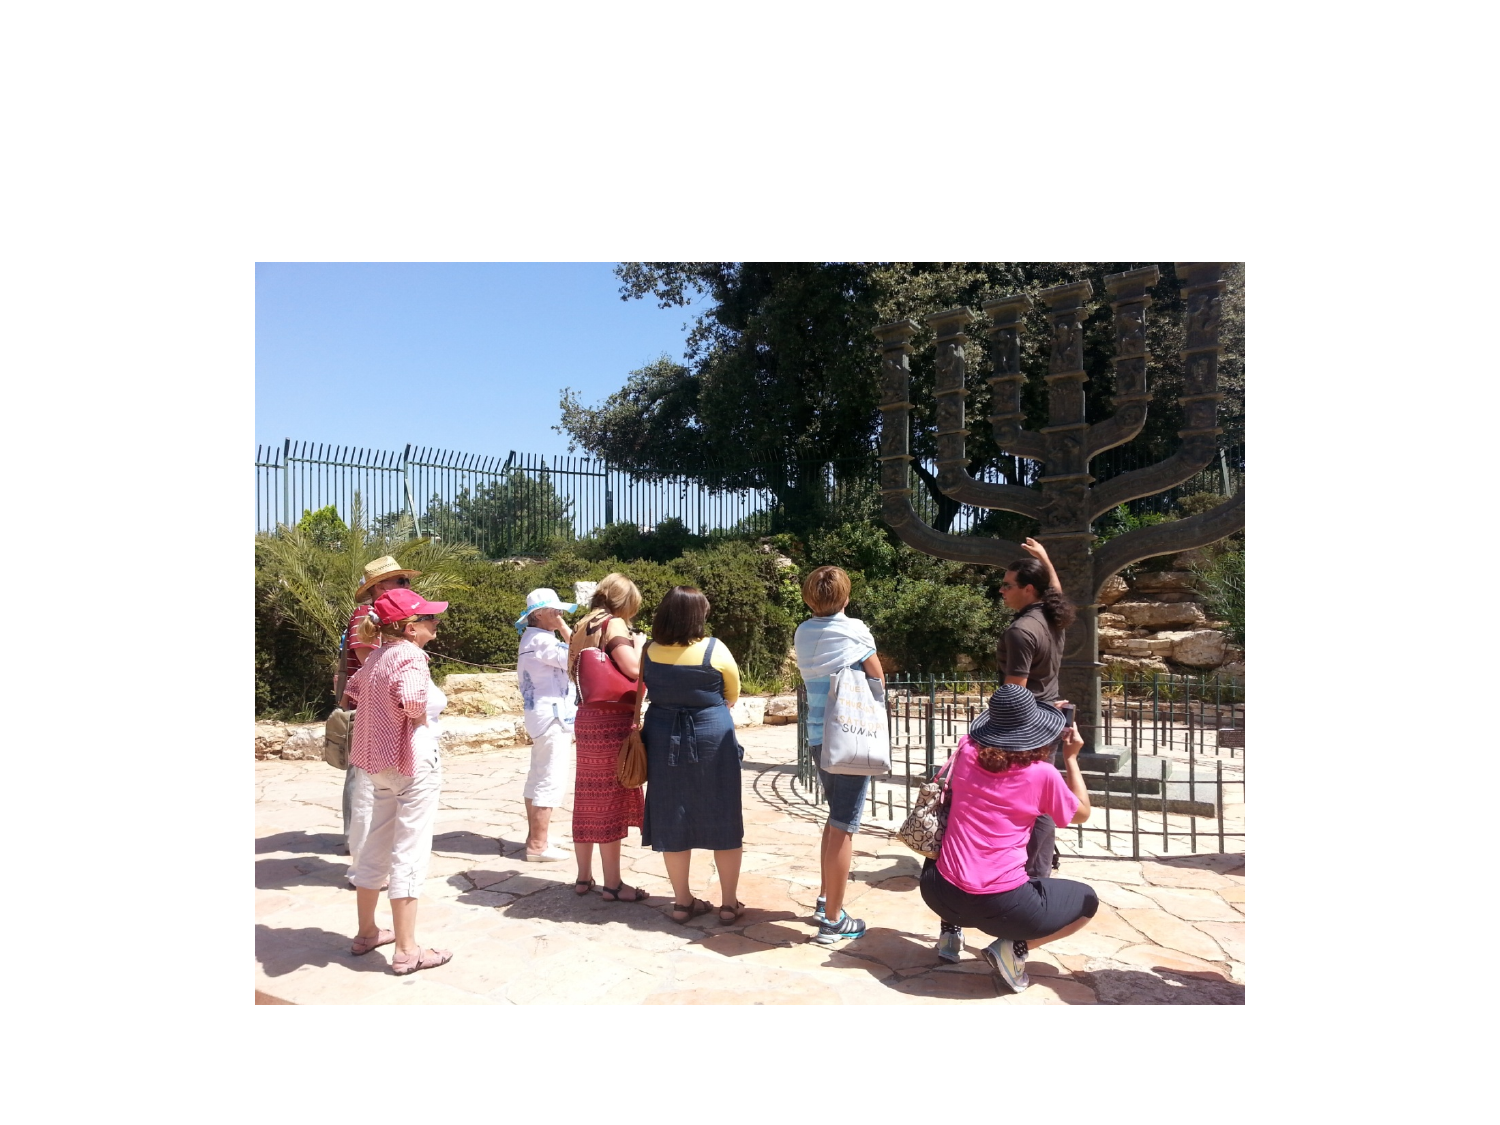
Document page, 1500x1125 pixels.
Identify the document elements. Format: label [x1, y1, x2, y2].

list [254, 262, 1246, 1006]
